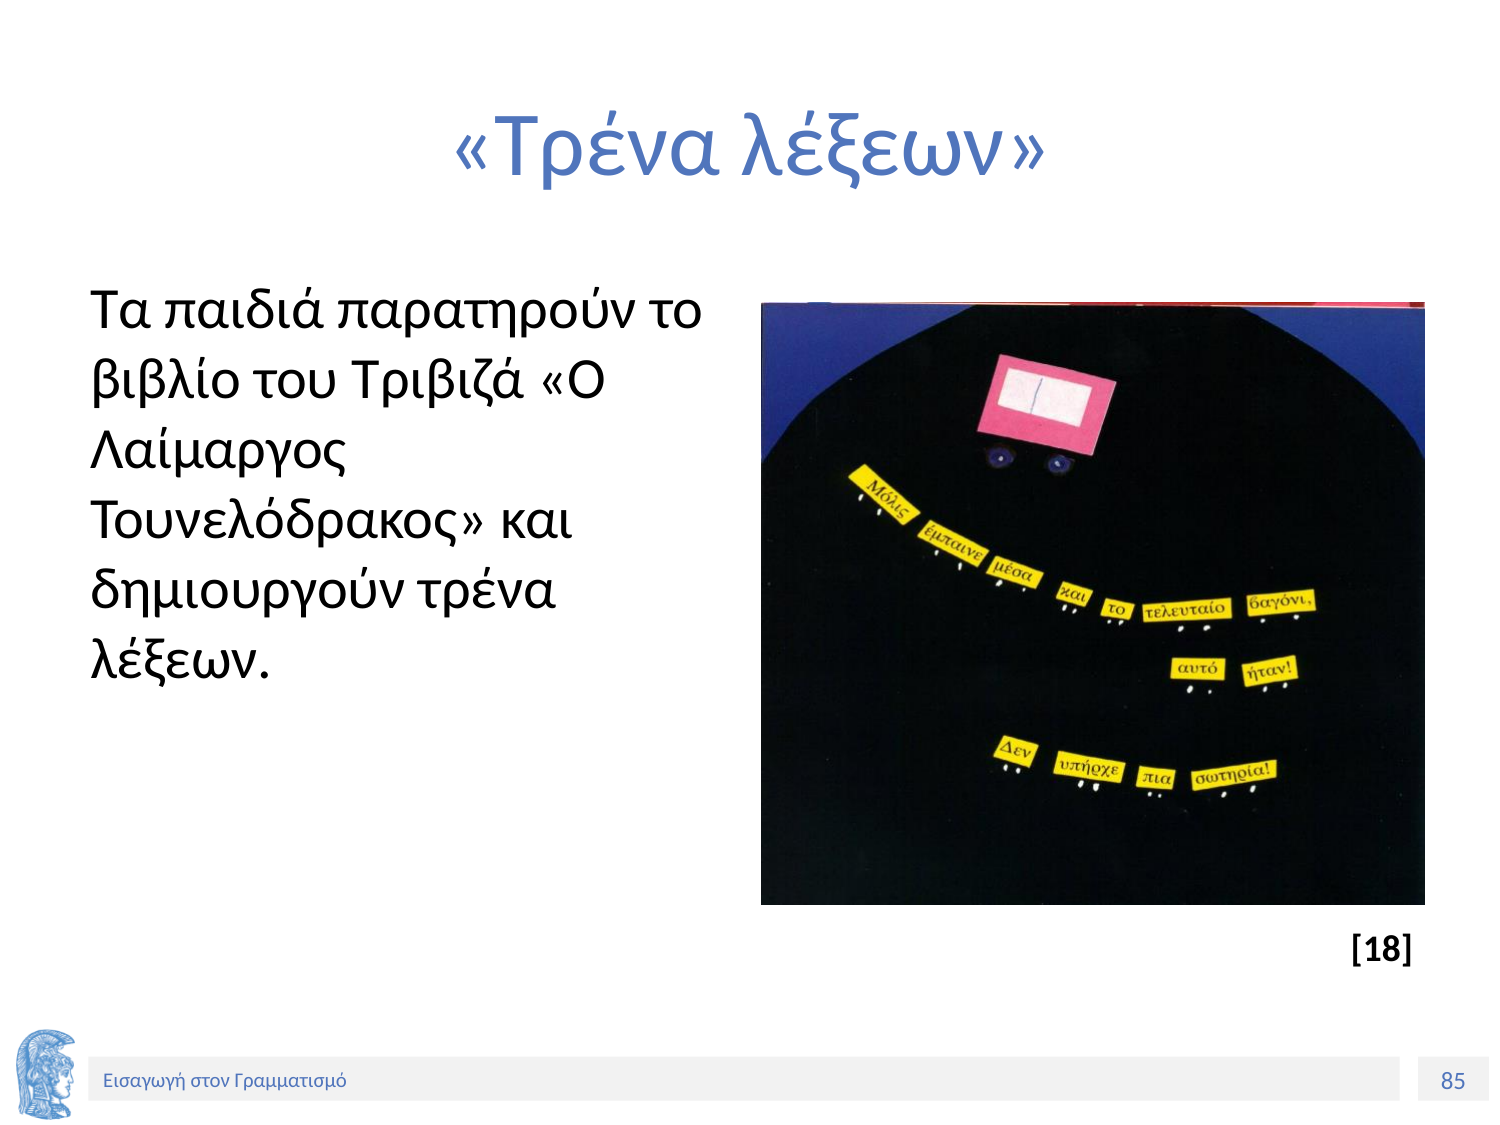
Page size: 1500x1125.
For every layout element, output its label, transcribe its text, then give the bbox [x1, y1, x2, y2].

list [761, 302, 1425, 906]
text_box [18] [1327, 916, 1429, 976]
title «Τρένα λέξεων» [75, 45, 1425, 233]
picture [9, 1026, 81, 1120]
list Τα παιδιά παρατηρούν το βιβλίο του Τριβιζά «Ο Λαίμαργος Τουνελόδρακος» και δημιουργούν τρένα λέξεων. [75, 262, 738, 1005]
